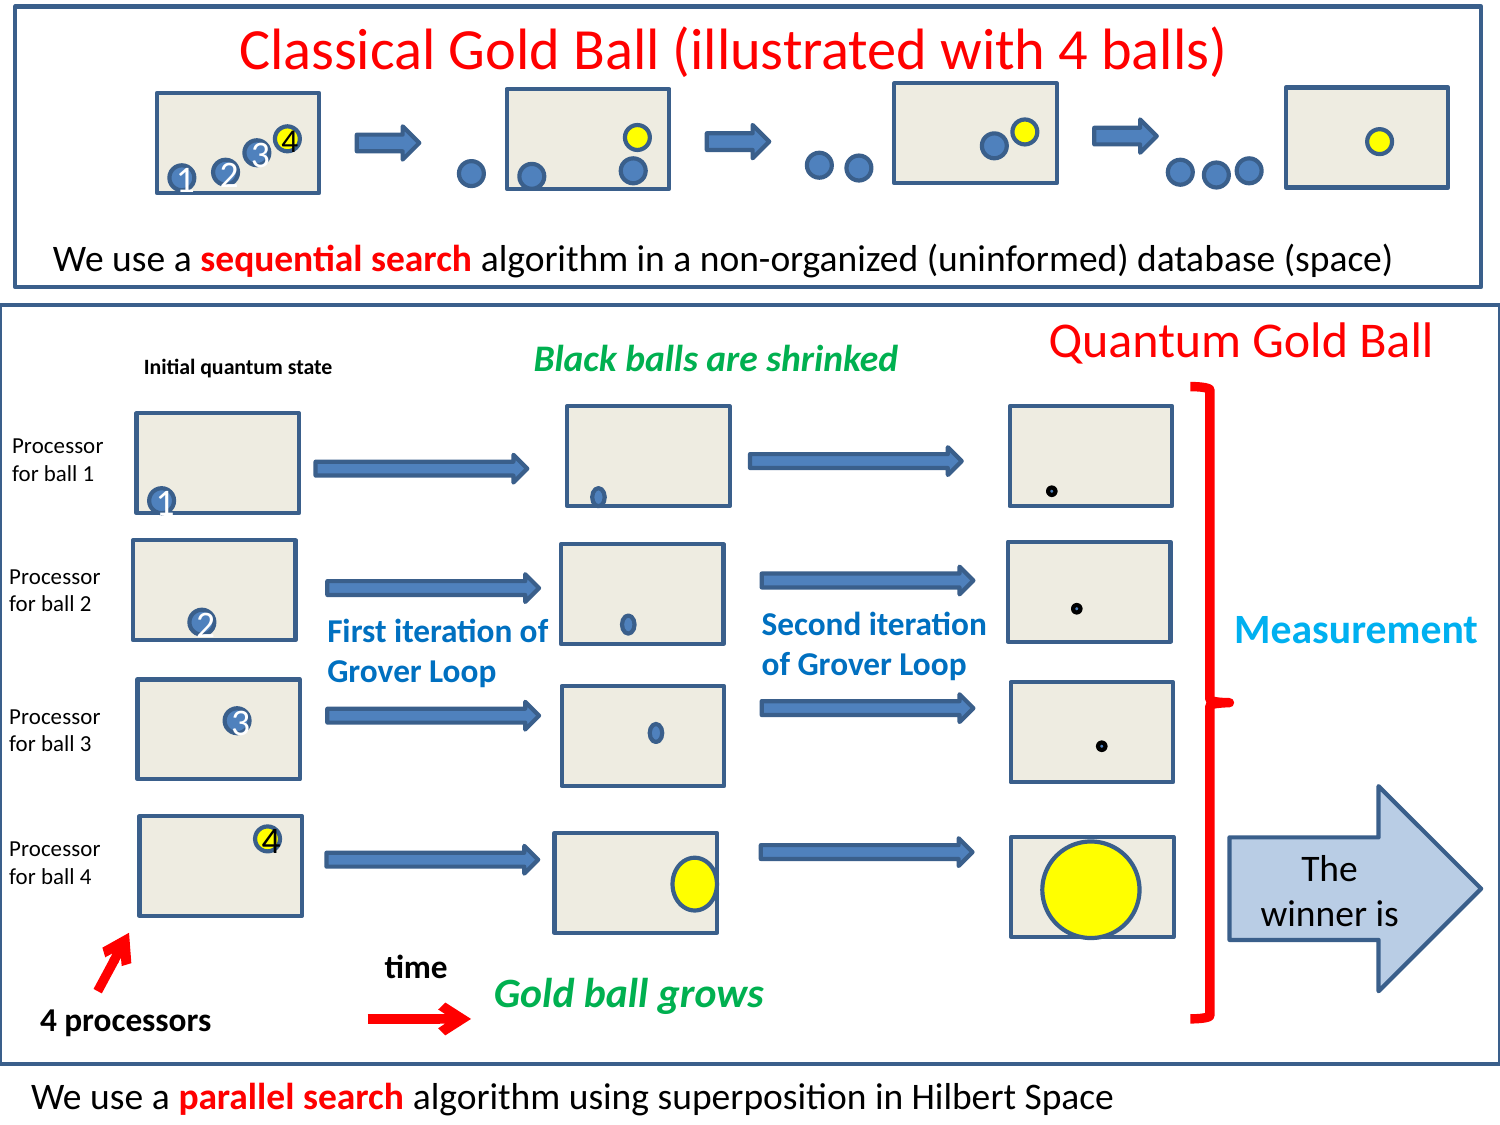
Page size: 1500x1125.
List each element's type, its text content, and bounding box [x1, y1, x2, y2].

text_box [0, 303, 1500, 1066]
text_box [747, 445, 964, 477]
text_box [325, 699, 542, 732]
text_box Processor for ball 1 [0, 423, 126, 494]
text_box [1009, 835, 1176, 939]
text_box [552, 831, 719, 935]
text_box Quantum Gold Ball [976, 299, 1449, 303]
text_box [1190, 385, 1231, 1020]
text_box [759, 692, 976, 724]
text_box Second iteration of Grover Loop [746, 594, 1024, 689]
text_box [13, 4, 1483, 289]
text_box [758, 836, 975, 868]
text_box [1008, 404, 1174, 508]
text_box Black balls are shrinked [518, 326, 936, 387]
title Classical Gold Ball (illustrated with 4 balls) [58, 0, 1409, 4]
text_box 4 [252, 824, 283, 854]
text_box [1284, 85, 1450, 190]
text_box [137, 814, 304, 918]
text_box [759, 564, 976, 594]
text_box [325, 572, 542, 602]
text_box 2 [187, 607, 217, 637]
text_box Measurement [1219, 594, 1500, 660]
text_box Processor for ball 3 [0, 694, 123, 764]
text_box [1040, 839, 1142, 941]
text_box [1006, 540, 1173, 644]
text_box [135, 677, 302, 781]
text_box Processor for ball 2 [0, 553, 123, 624]
text_box Initial quantum state [129, 344, 363, 386]
text_box [324, 843, 541, 876]
text_box time [369, 938, 780, 993]
text_box [560, 684, 726, 788]
text_box We use a parallel search algorithm using superposition in Hilbert Space [16, 1066, 1417, 1125]
text_box First iteration of Grover Loop [312, 602, 590, 697]
text_box [131, 538, 298, 642]
text_box [1009, 680, 1175, 784]
text_box [1095, 740, 1108, 753]
text_box [1365, 127, 1395, 157]
text_box [1071, 602, 1083, 615]
text_box [670, 855, 720, 913]
text_box The winner is [1227, 784, 1484, 994]
text_box [559, 542, 726, 646]
text_box [619, 613, 637, 636]
text_box Processor for ball 4 [0, 826, 123, 897]
text_box 4 processors [25, 991, 436, 1046]
text_box [647, 721, 665, 744]
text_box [97, 932, 130, 992]
text_box 3 [222, 706, 252, 736]
text_box [1046, 485, 1058, 498]
text_box Gold ball grows [478, 958, 846, 1024]
